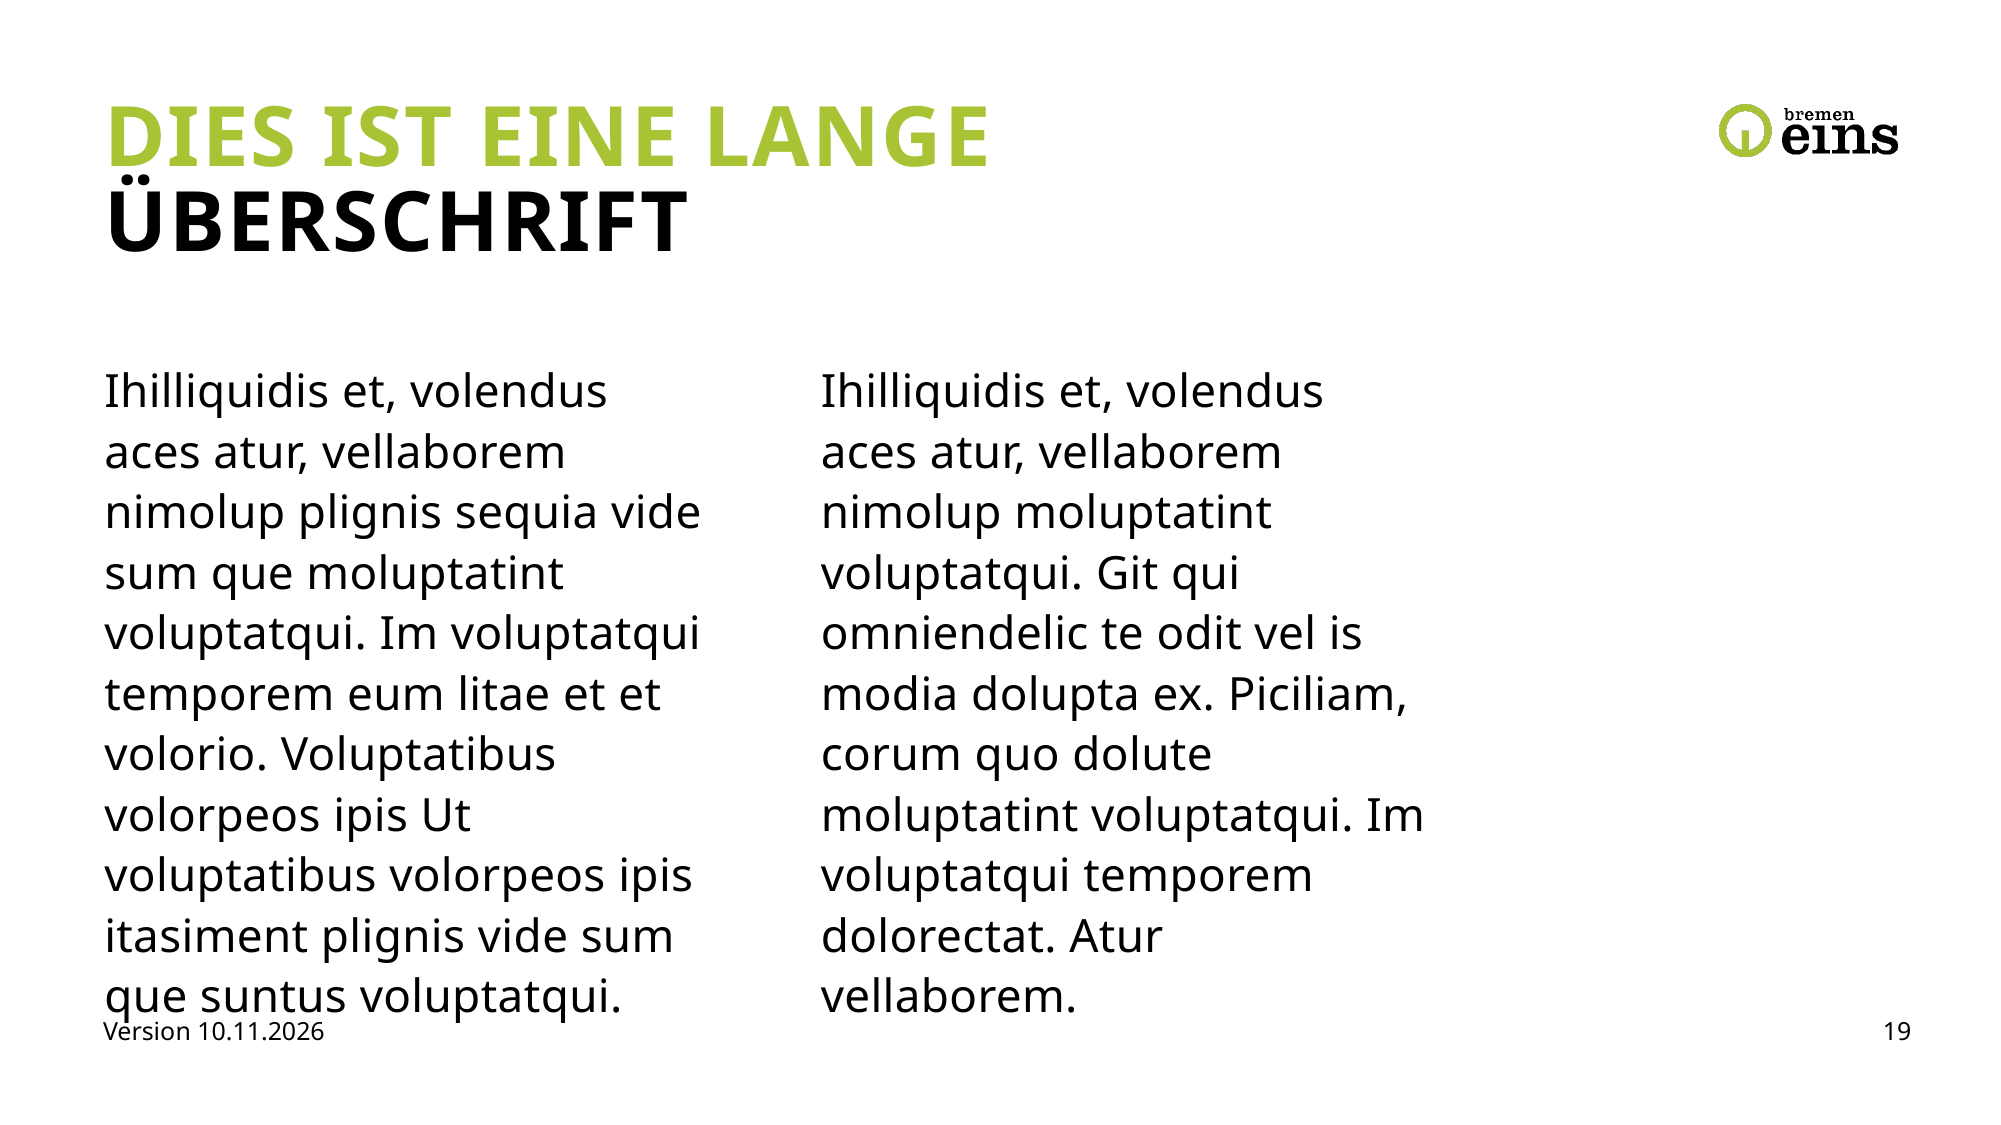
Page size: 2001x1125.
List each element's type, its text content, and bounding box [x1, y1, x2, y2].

list Ihilliquidis et, volendus aces atur, vellaborem nimolup plignis sequia vide sum que moluptatint voluptatqui. Im voluptatqui temporem eum litae et et volorio. Voluptatibus volorpeos ipis Ut voluptatibus volorpeos ipis itasiment plignis vide sum que suntus voluptatqui. [104, 356, 711, 967]
list Ihilliquidis et, volendus aces atur, vellaborem nimolup moluptatint voluptatqui. Git qui omniendelic te odit vel is modia dolupta ex. Piciliam, corum quo dolute moluptatint voluptatqui. Im voluptatqui temporem dolorectat. Atur vellaborem. [820, 356, 1427, 967]
slide_number 19 [1589, 1015, 1912, 1076]
picture [1719, 104, 1898, 157]
list Dies ist eine lange Überschrift [104, 98, 1336, 267]
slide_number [103, 1015, 1338, 1076]
